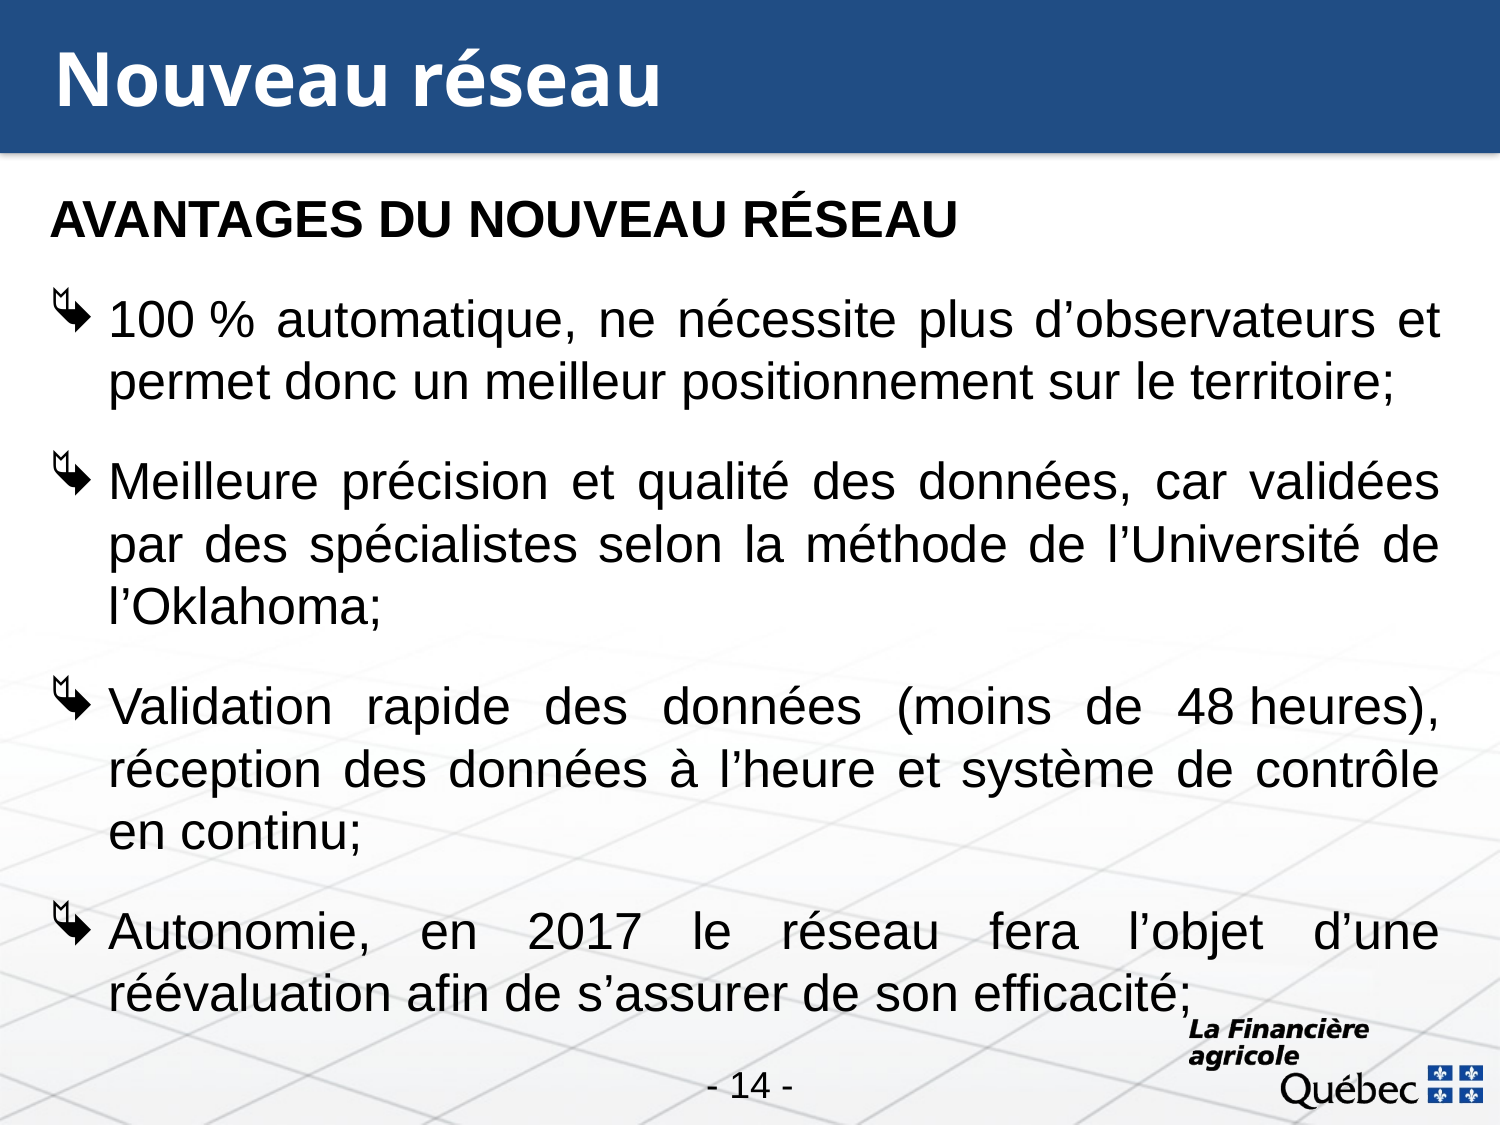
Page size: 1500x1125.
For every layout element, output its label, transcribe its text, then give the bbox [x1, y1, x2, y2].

list AVANTAGES DU NOUVEAU RÉSEAU 100 % automatique, ne nécessite plus d’observateurs et permet donc un meilleur positionnement sur le territoire; Meilleure précision et qualité des données, car validées par des spécialistes selon la méthode de l’Université de l’Oklahoma; Validation rapide des données (moins de 48 heures), réception des données à l’heure et système de contrôle en continu; Autonomie, en 2017 le réseau fera l’objet d’une réévaluation afin de s’assurer de son efficacité; [34, 177, 1457, 1038]
picture [0, 154, 1500, 1125]
title Nouveau réseau [38, 28, 1469, 125]
